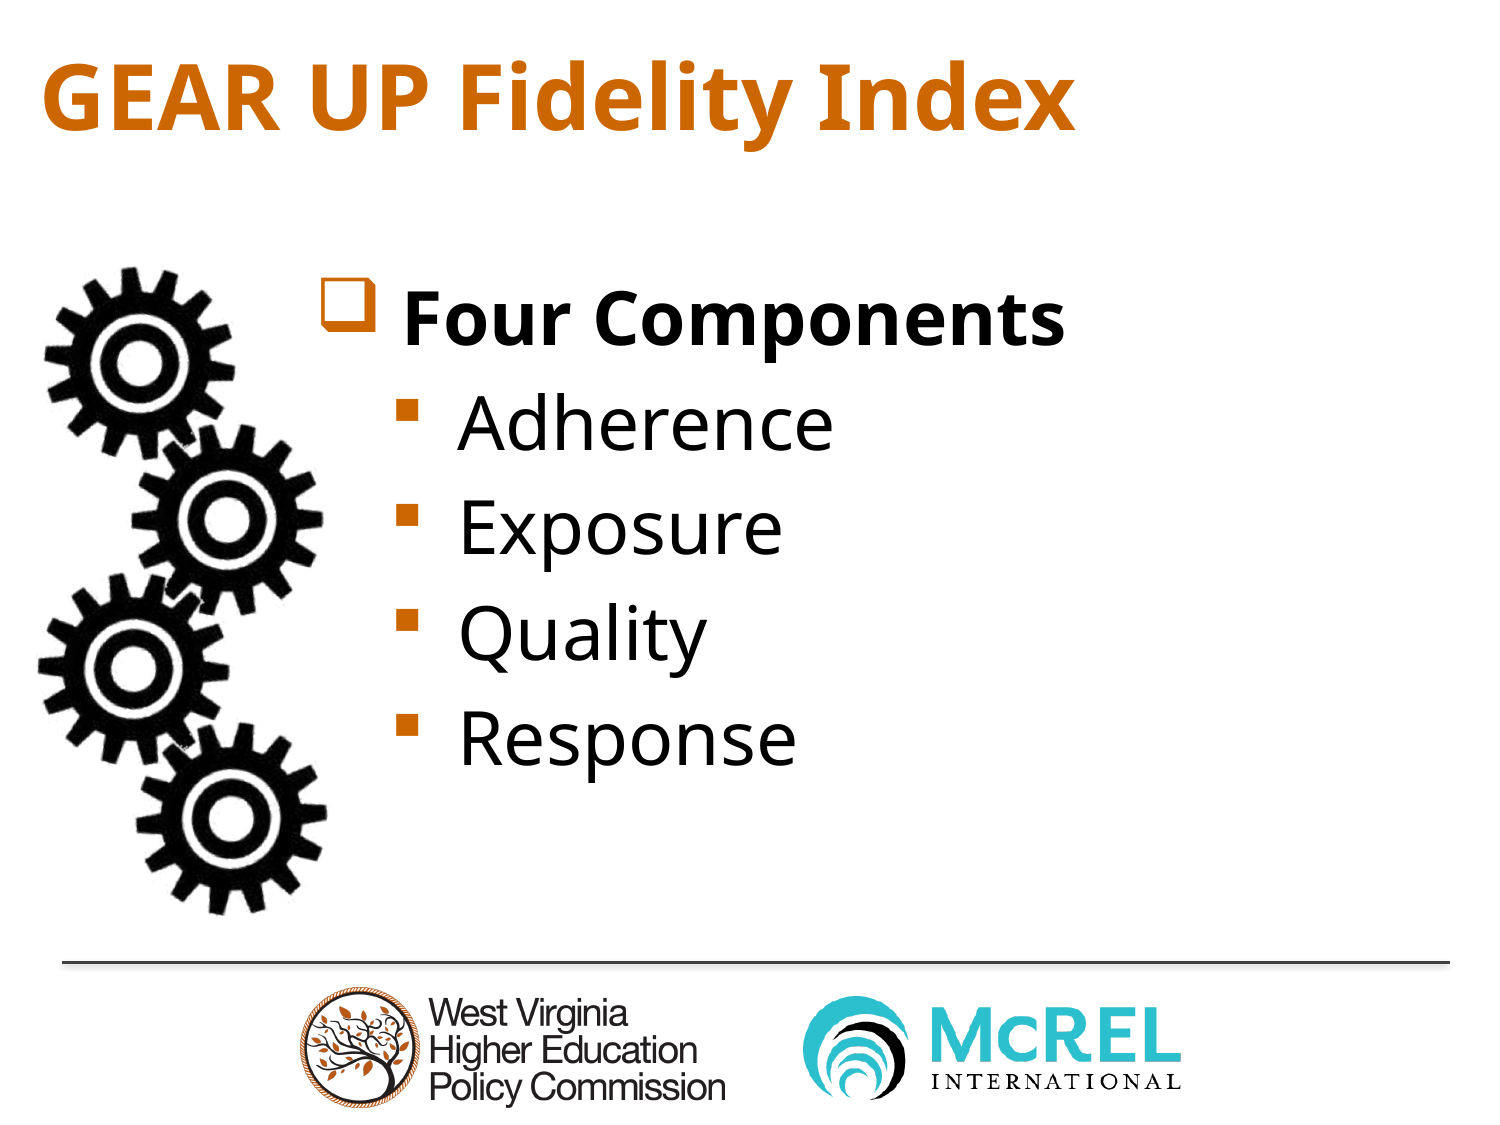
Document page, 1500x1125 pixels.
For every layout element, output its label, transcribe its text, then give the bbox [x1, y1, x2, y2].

picture [300, 987, 725, 1108]
list Four Components Adherence Exposure Quality Response [299, 262, 1401, 943]
title GEAR UP Fidelity Index [24, 0, 1426, 188]
picture [795, 987, 1188, 1106]
picture [0, 187, 403, 979]
